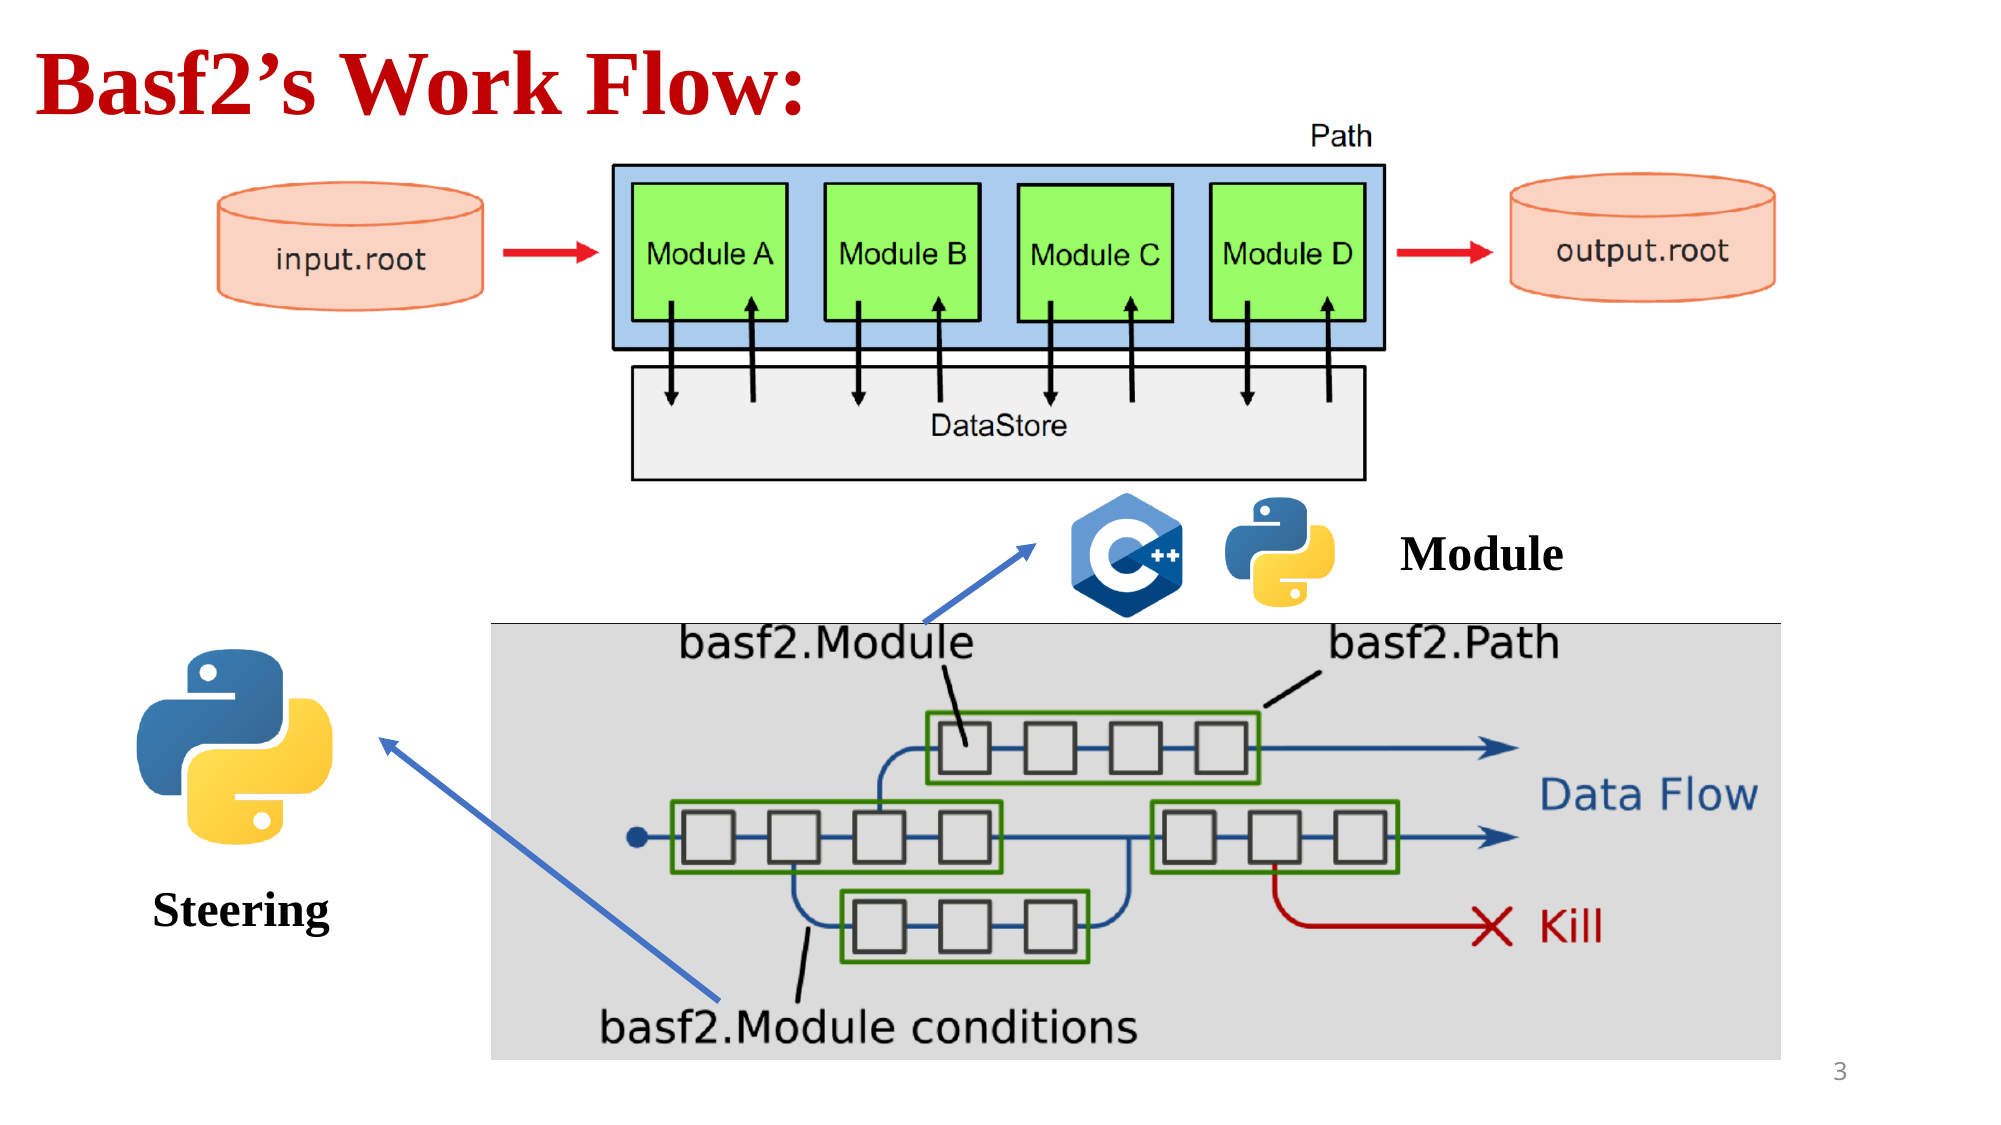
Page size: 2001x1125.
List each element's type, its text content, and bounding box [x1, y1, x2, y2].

text_box Basf2’s Work Flow: [35, 23, 1965, 134]
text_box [923, 543, 1037, 624]
slide_number 2 [1412, 1042, 1863, 1103]
picture [491, 623, 1781, 1061]
text_box Steering [137, 869, 378, 944]
text_box Module [1372, 512, 1638, 588]
picture [117, 643, 342, 857]
picture [206, 115, 1794, 620]
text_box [378, 737, 720, 1002]
